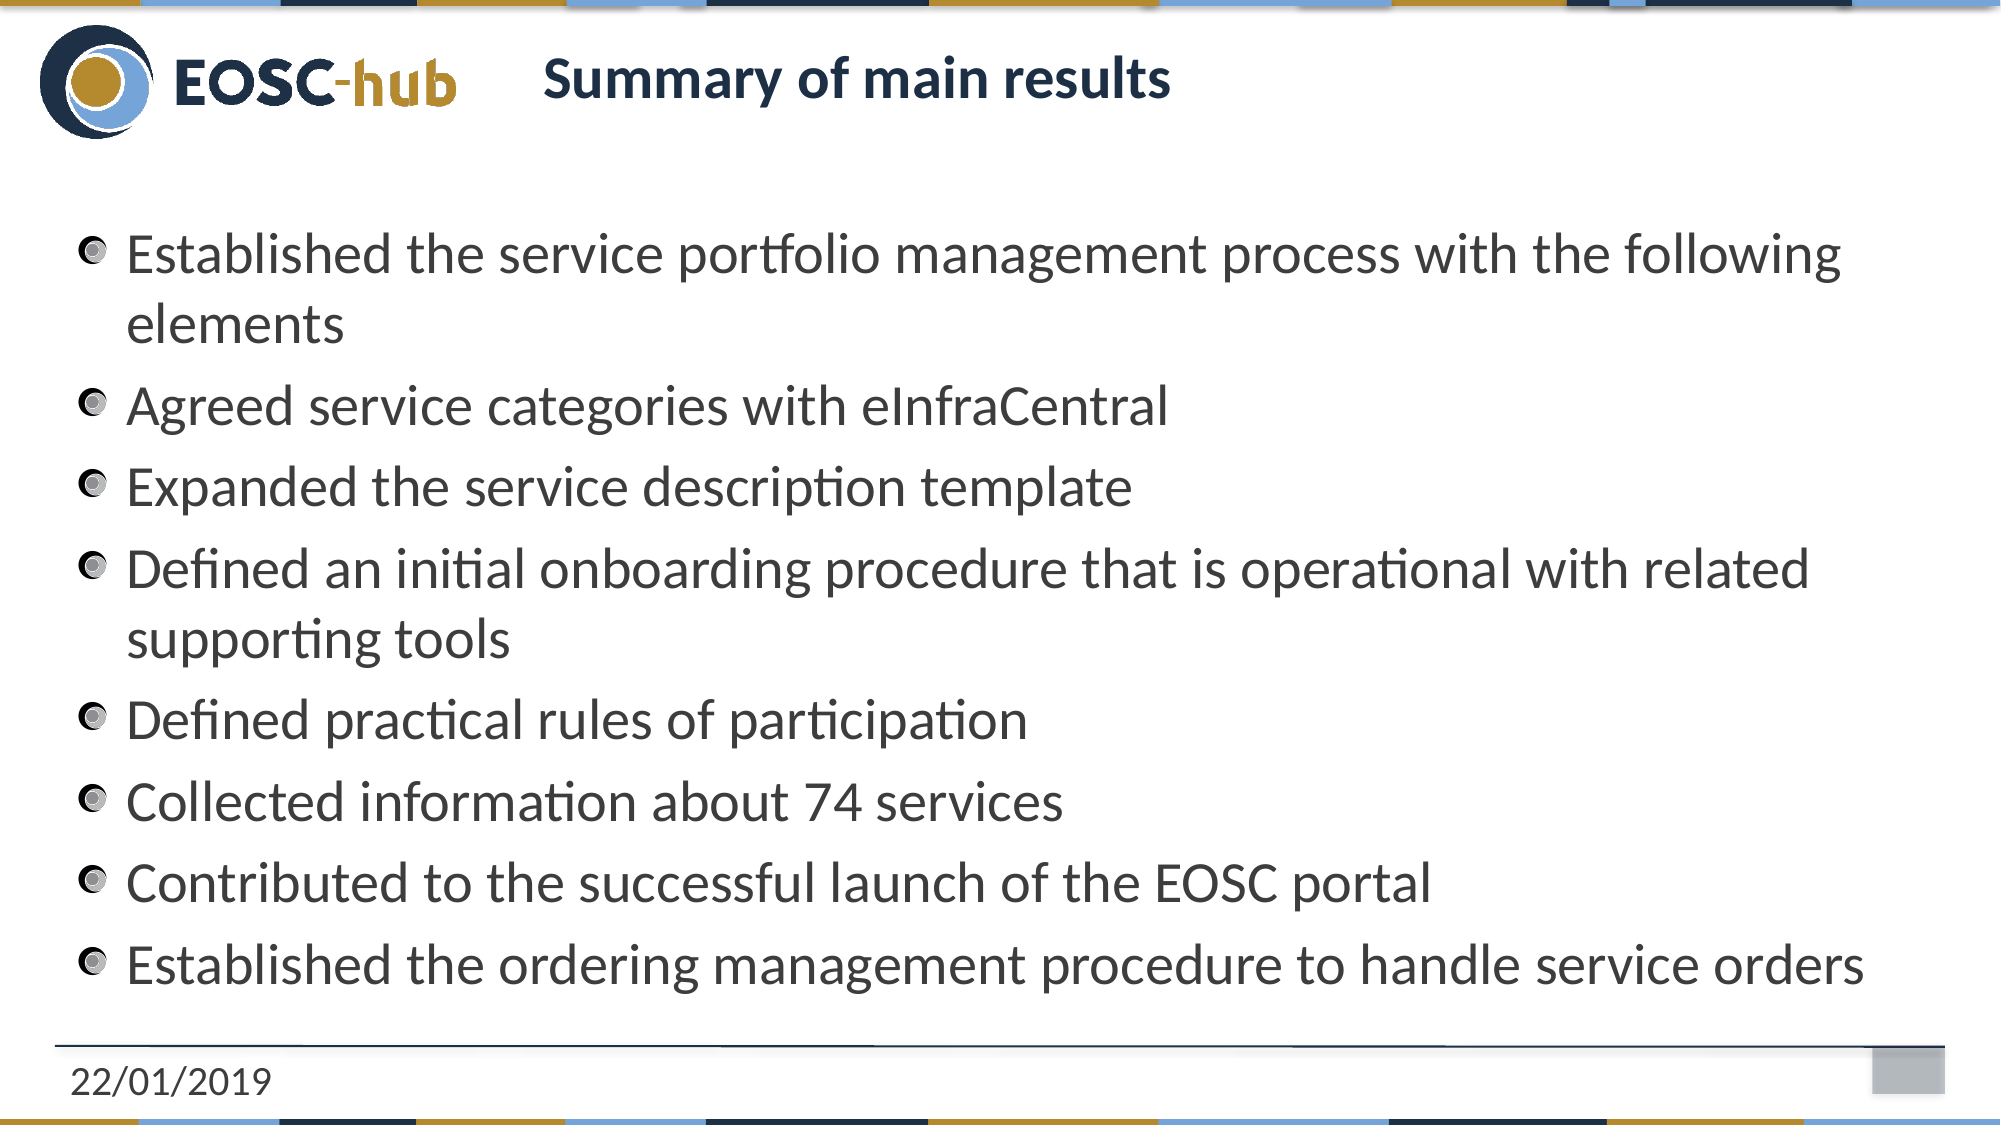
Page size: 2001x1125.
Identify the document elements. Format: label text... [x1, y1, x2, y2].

picture [69, 229, 111, 271]
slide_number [55, 1046, 522, 1094]
picture [69, 544, 111, 586]
picture [69, 381, 111, 423]
title Summary of main results [528, 30, 1946, 120]
picture [69, 777, 111, 819]
list Established the service portfolio management process with the following elements Agreed service categories with eInfraCentral Expanded the service description template Defined an initial onboarding procedure that is operational with related supporting tools Defined practical rules of participation Collected information about 74 services Contributed to the successful launch of the EOSC portal Established the ordering management procedure to handle service orders [55, 208, 1945, 1005]
picture [69, 695, 111, 737]
picture [17, 19, 479, 144]
picture [69, 462, 111, 504]
picture [69, 858, 111, 900]
picture [69, 940, 111, 982]
picture [0, 1119, 2000, 1125]
